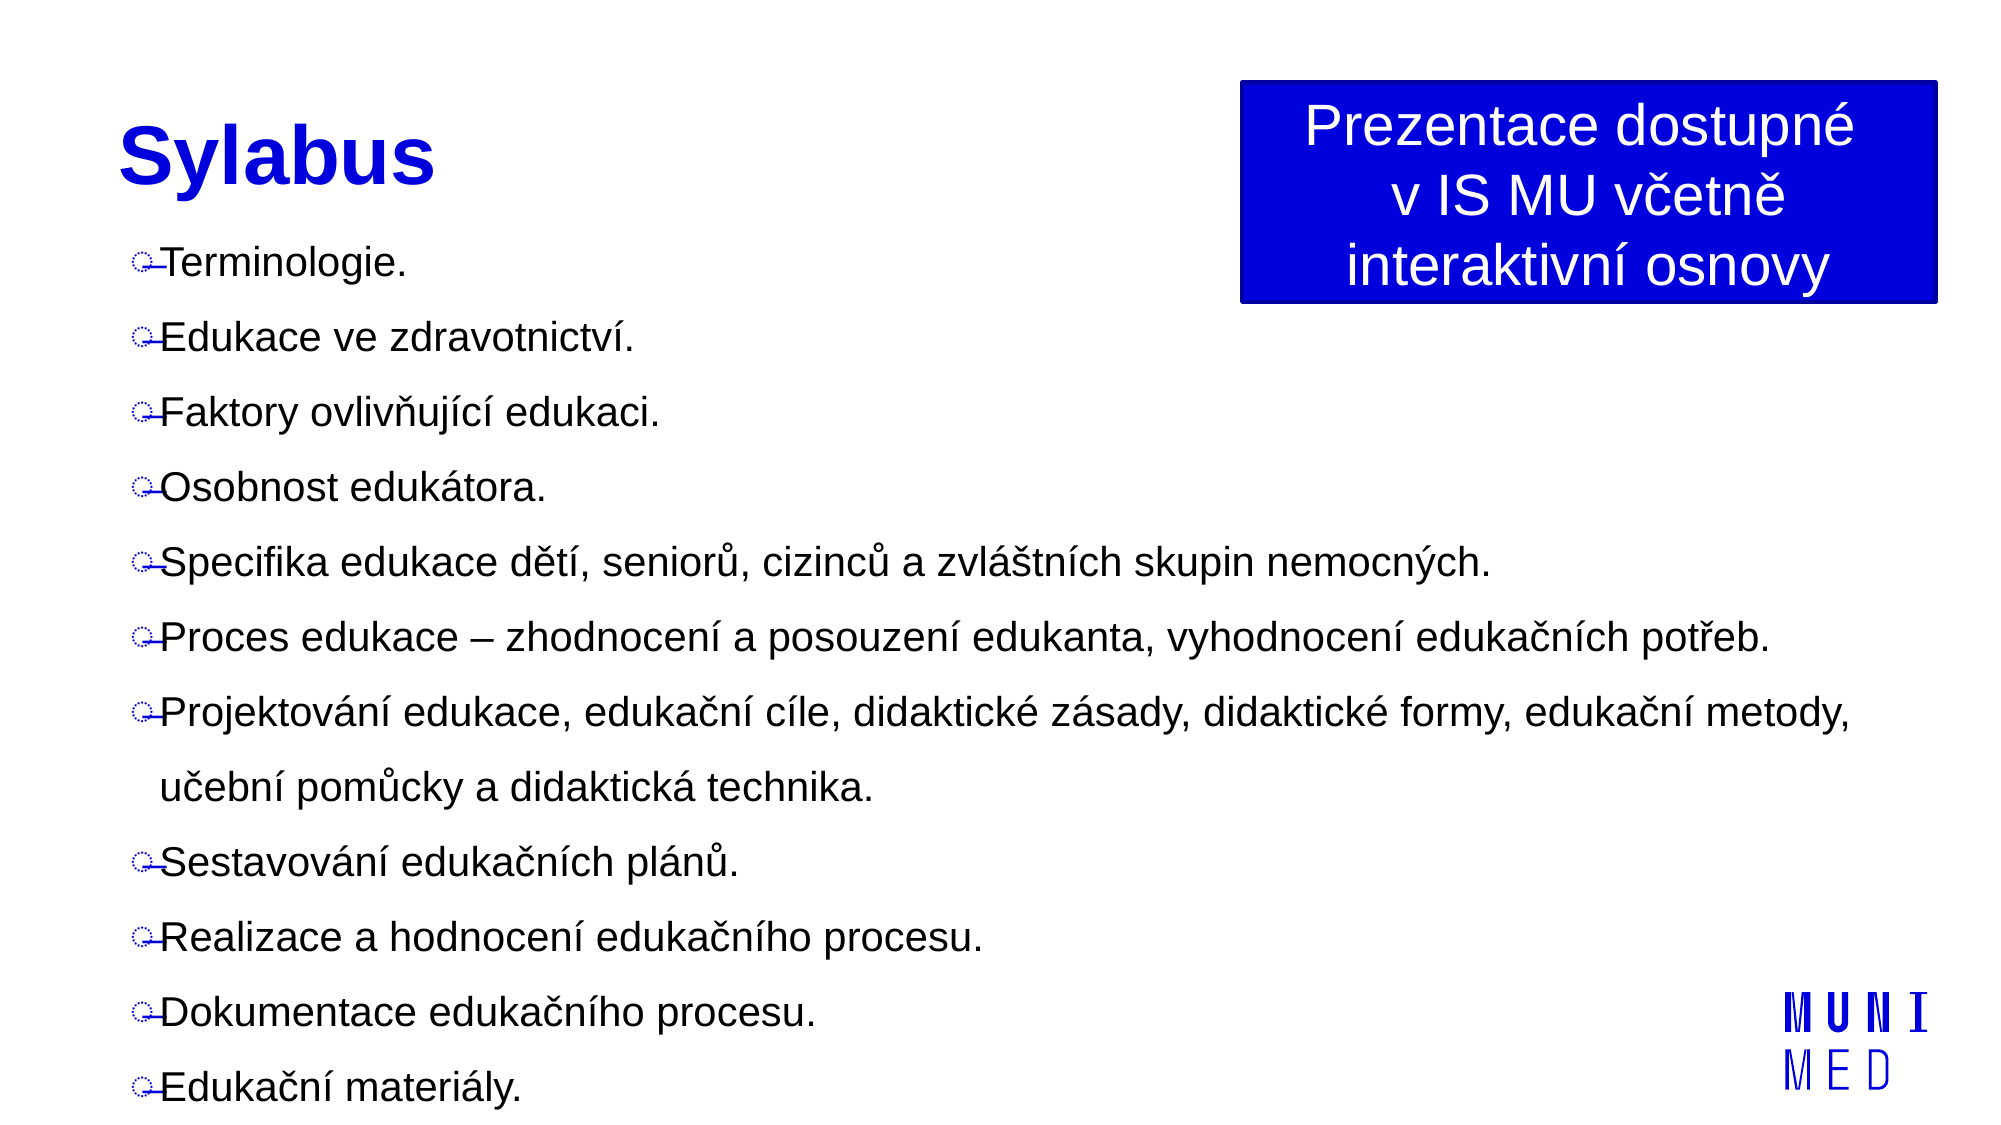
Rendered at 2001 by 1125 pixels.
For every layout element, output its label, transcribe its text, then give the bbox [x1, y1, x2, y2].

text_box Prezentace dostupné v IS MU včetně interaktivní osnovy [1240, 80, 1938, 304]
title Sylabus [118, 118, 1240, 193]
list Terminologie. Edukace ve zdravotnictví. Faktory ovlivňující edukaci. Osobnost edukátora. Specifika edukace dětí, seniorů, cizinců a zvláštních skupin nemocných. Proces edukace – zhodnocení a posouzení edukanta, vyhodnocení edukačních potřeb. Projektování edukace, edukační cíle, didaktické zásady, didaktické formy, edukační metody, učební pomůcky a didaktická technika. Sestavování edukačních plánů. Realizace a hodnocení edukačního procesu. Dokumentace edukačního procesu. Edukační materiály. [118, 209, 1883, 889]
